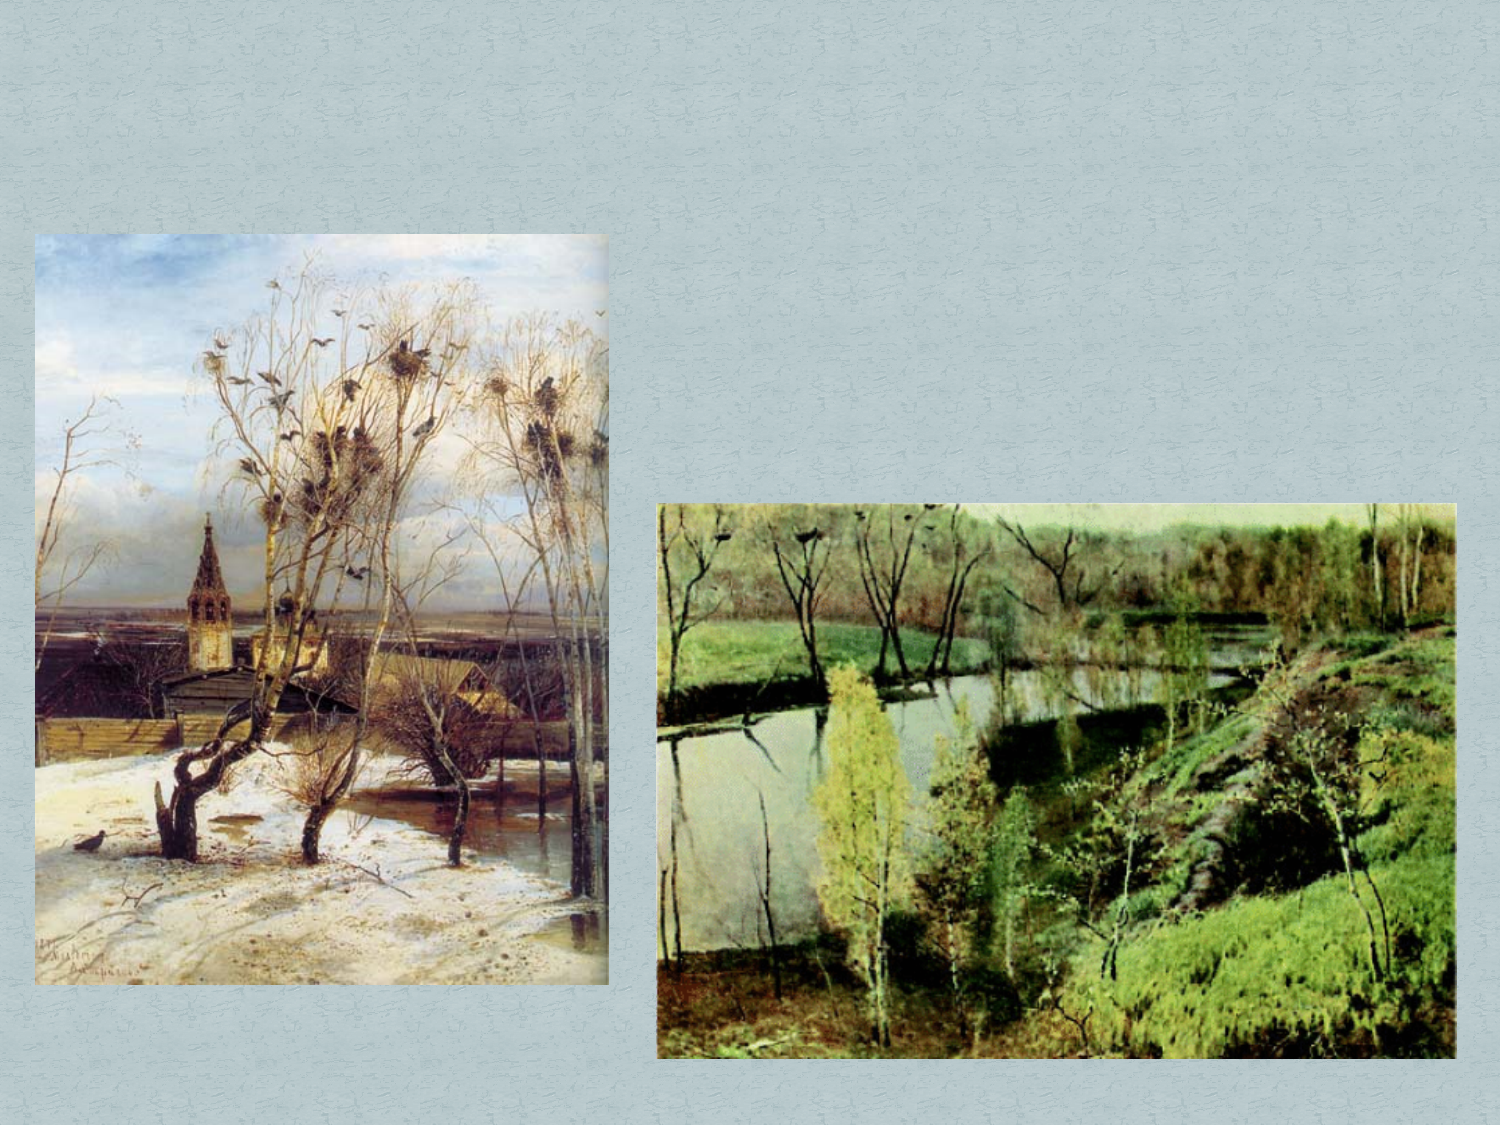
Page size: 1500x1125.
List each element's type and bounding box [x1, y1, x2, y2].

picture [655, 503, 1457, 1060]
list [34, 233, 609, 985]
